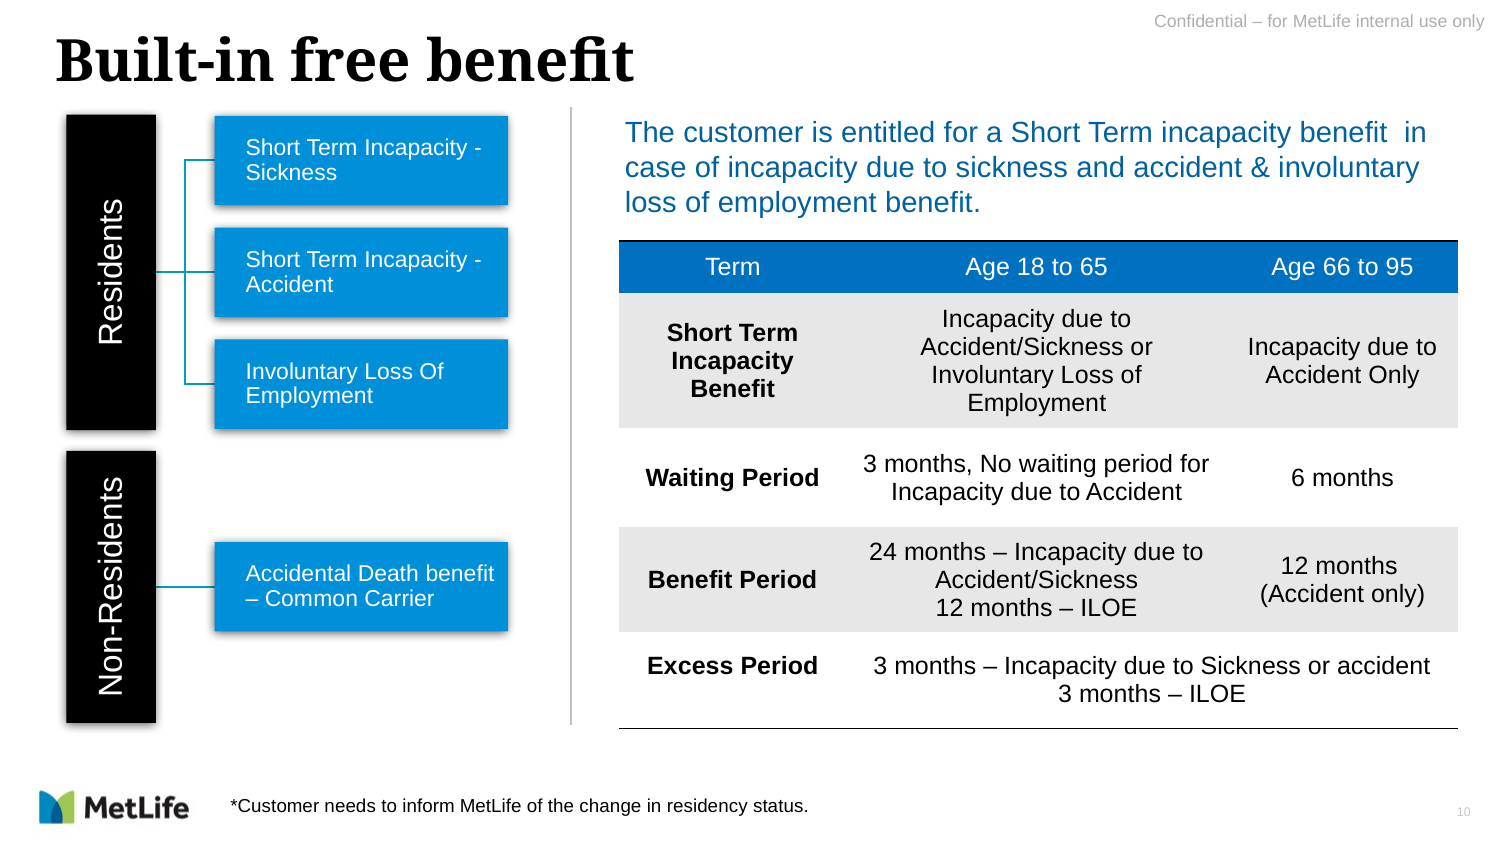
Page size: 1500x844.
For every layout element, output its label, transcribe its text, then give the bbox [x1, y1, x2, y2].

table_cell 6 months [1227, 428, 1458, 527]
table_cell Incapacity due to Accident Only [1227, 293, 1458, 428]
table_cell Short Term Incapacity Benefit [619, 293, 847, 428]
text_box *Customer needs to inform MetLife of the change in residency status. [215, 786, 824, 824]
table_cell 3 months – Incapacity due to Sickness or accident 3 months – ILOE [847, 632, 1458, 728]
text_box The customer is entitled for a Short Term incapacity benefit in case of incapacity due to sickness and accident & involuntary loss of employment benefit. [610, 105, 1459, 226]
slide_number 10 [1370, 789, 1483, 835]
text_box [32, 351, 543, 823]
table_header Age 66 to 95 [1227, 242, 1458, 293]
title Built-in free benefit [44, 25, 1184, 107]
table_header Age 18 to 65 [847, 242, 1227, 293]
table_cell 3 months, No waiting period for Incapacity due to Accident [847, 428, 1227, 527]
table_cell Waiting Period [619, 428, 847, 527]
table_cell Incapacity due to Accident/Sickness or Involuntary Loss of Employment [847, 293, 1227, 428]
table_cell 12 months (Accident only) [1227, 527, 1458, 632]
table_cell Benefit Period [619, 527, 847, 632]
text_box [32, 36, 543, 351]
table_cell Excess Period [619, 632, 847, 728]
table_cell 24 months – Incapacity due to Accident/Sickness 12 months – ILOE [847, 527, 1227, 632]
picture [18, 769, 210, 844]
table_header Term [619, 242, 847, 293]
